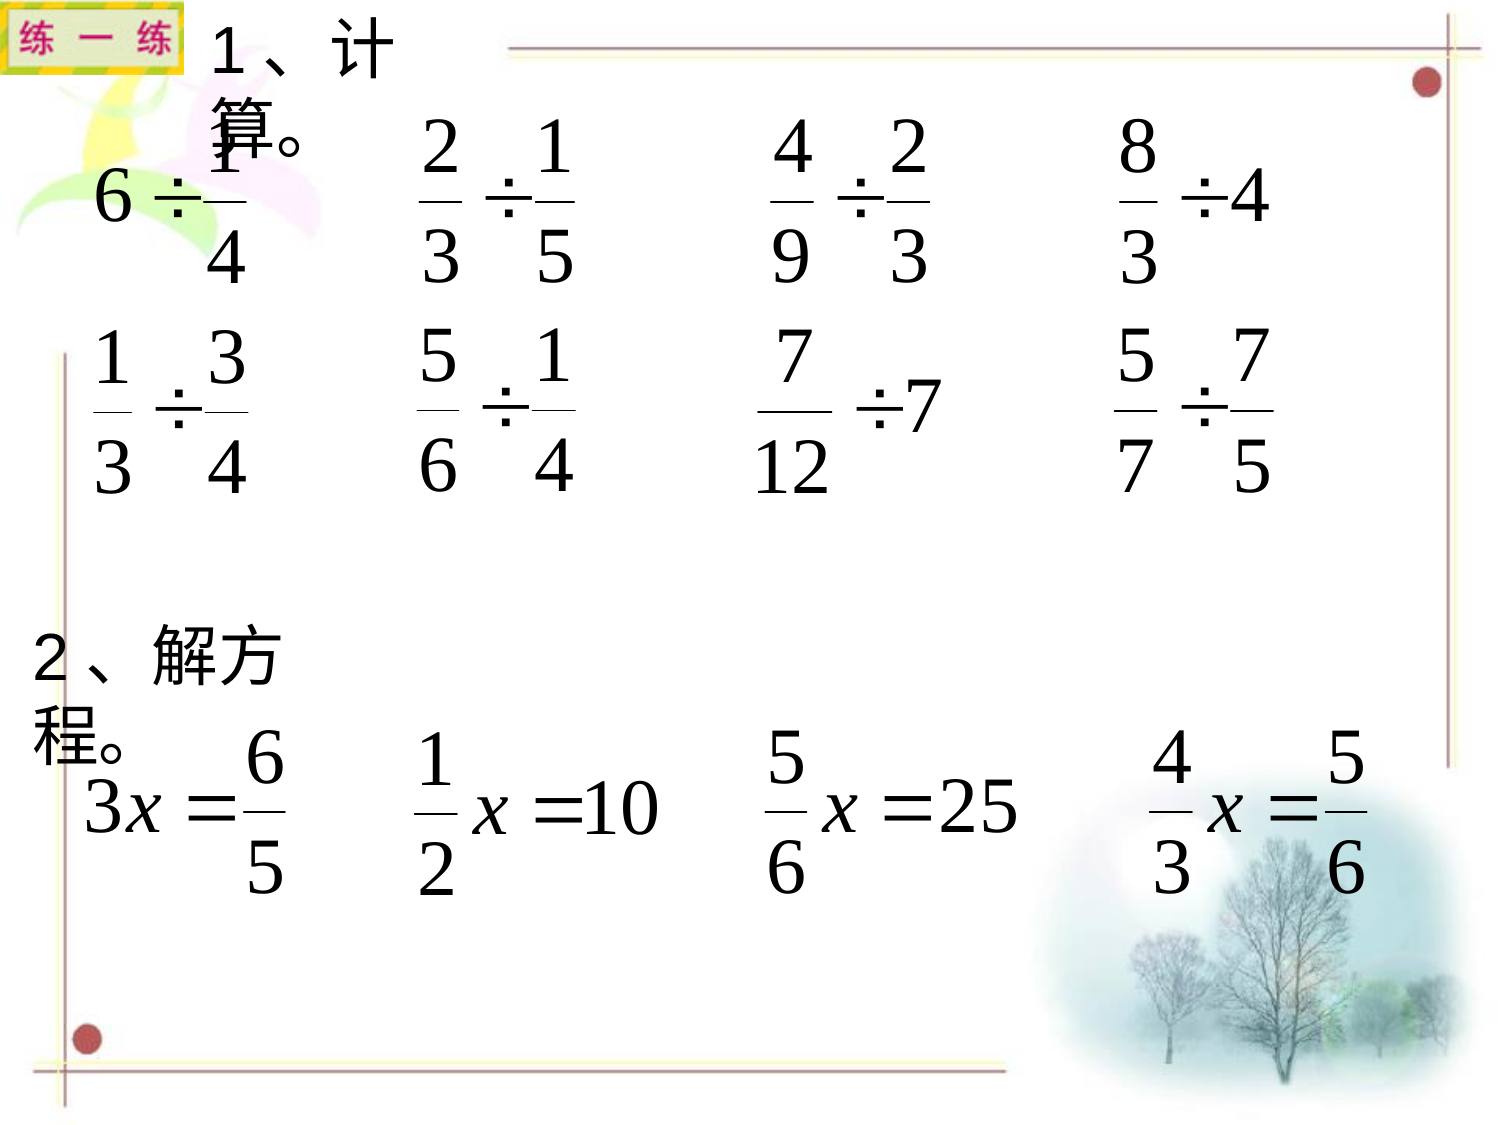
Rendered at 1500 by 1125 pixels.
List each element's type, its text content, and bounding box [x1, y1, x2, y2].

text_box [757, 712, 1024, 906]
text_box 2、解方程。 [17, 606, 431, 781]
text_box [79, 712, 295, 906]
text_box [88, 101, 256, 292]
text_box 1、计算。 [194, 0, 538, 175]
picture [0, 0, 1500, 1125]
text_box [1142, 712, 1376, 906]
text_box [763, 101, 939, 295]
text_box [750, 311, 951, 502]
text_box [409, 310, 585, 504]
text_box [1106, 310, 1282, 504]
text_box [86, 312, 258, 506]
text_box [406, 714, 666, 904]
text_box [411, 101, 584, 295]
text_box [1112, 101, 1277, 295]
